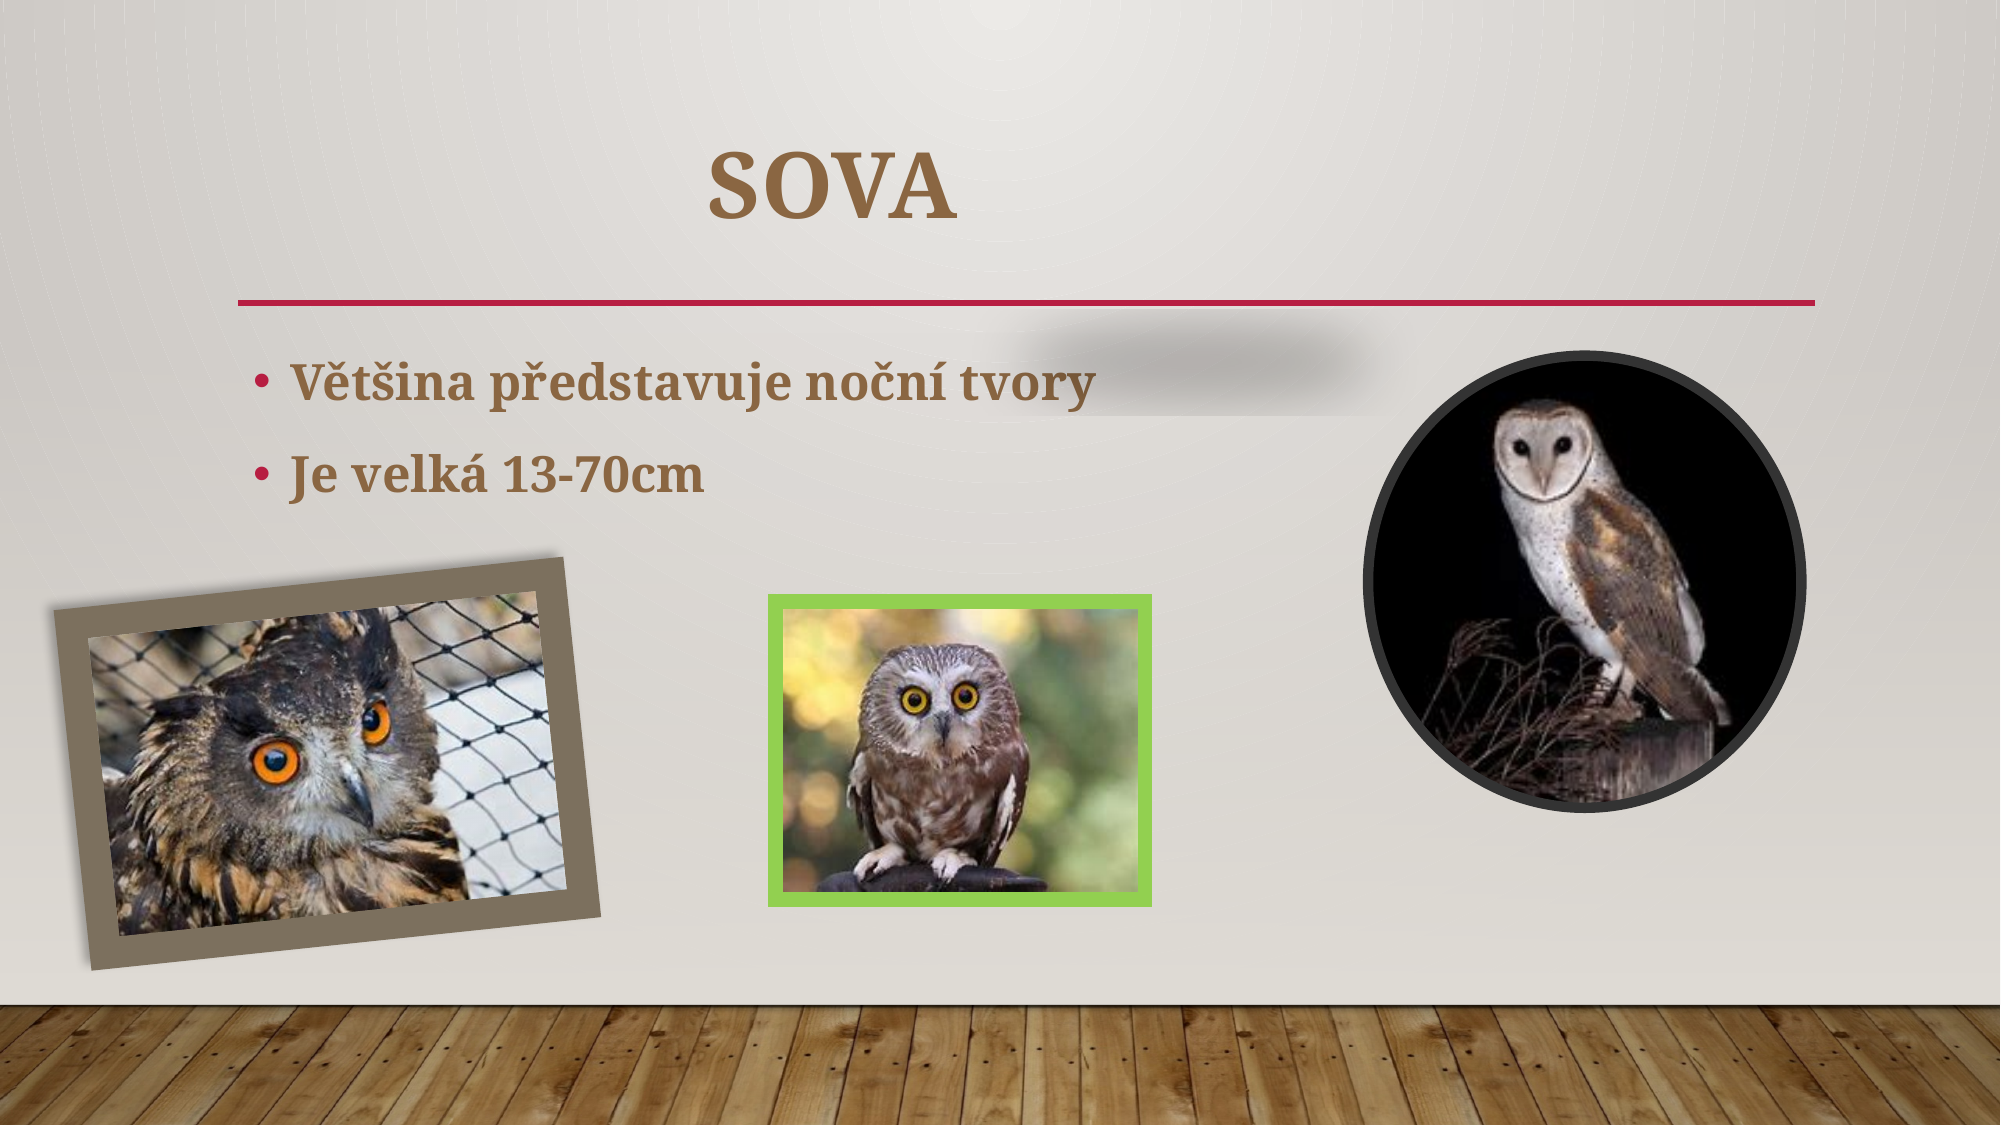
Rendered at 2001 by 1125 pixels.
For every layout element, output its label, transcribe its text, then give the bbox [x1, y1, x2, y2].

picture [1367, 355, 1802, 809]
title Sova [692, 131, 1814, 305]
list Většina představuje noční tvory Je velká 13-70cm [238, 330, 1814, 897]
picture [89, 592, 566, 936]
picture [0, 1005, 2000, 1125]
picture [782, 608, 1138, 893]
